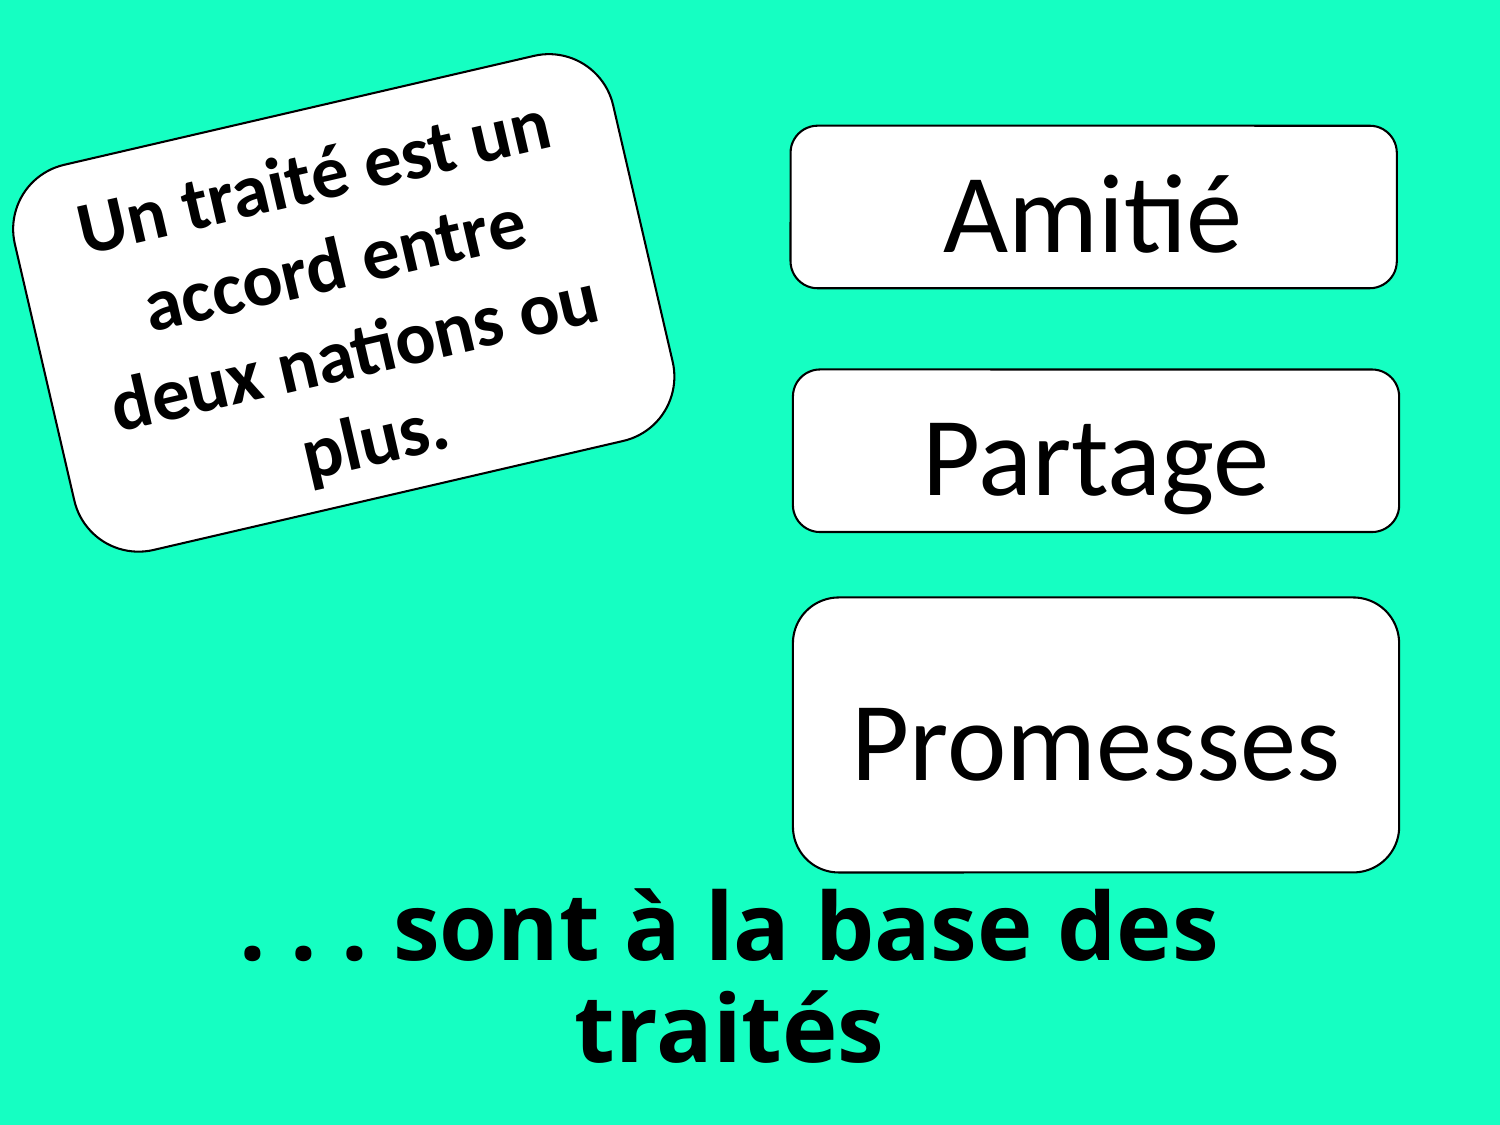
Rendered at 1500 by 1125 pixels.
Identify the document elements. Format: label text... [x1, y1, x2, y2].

text_box Un traité est un accord entre deux nations ou plus. [12, 53, 676, 553]
title . . . sont à la base des traités [82, 872, 1377, 1090]
text_box Promesses [791, 596, 1401, 874]
text_box Partage [791, 368, 1401, 534]
text_box Amitié [789, 124, 1398, 290]
